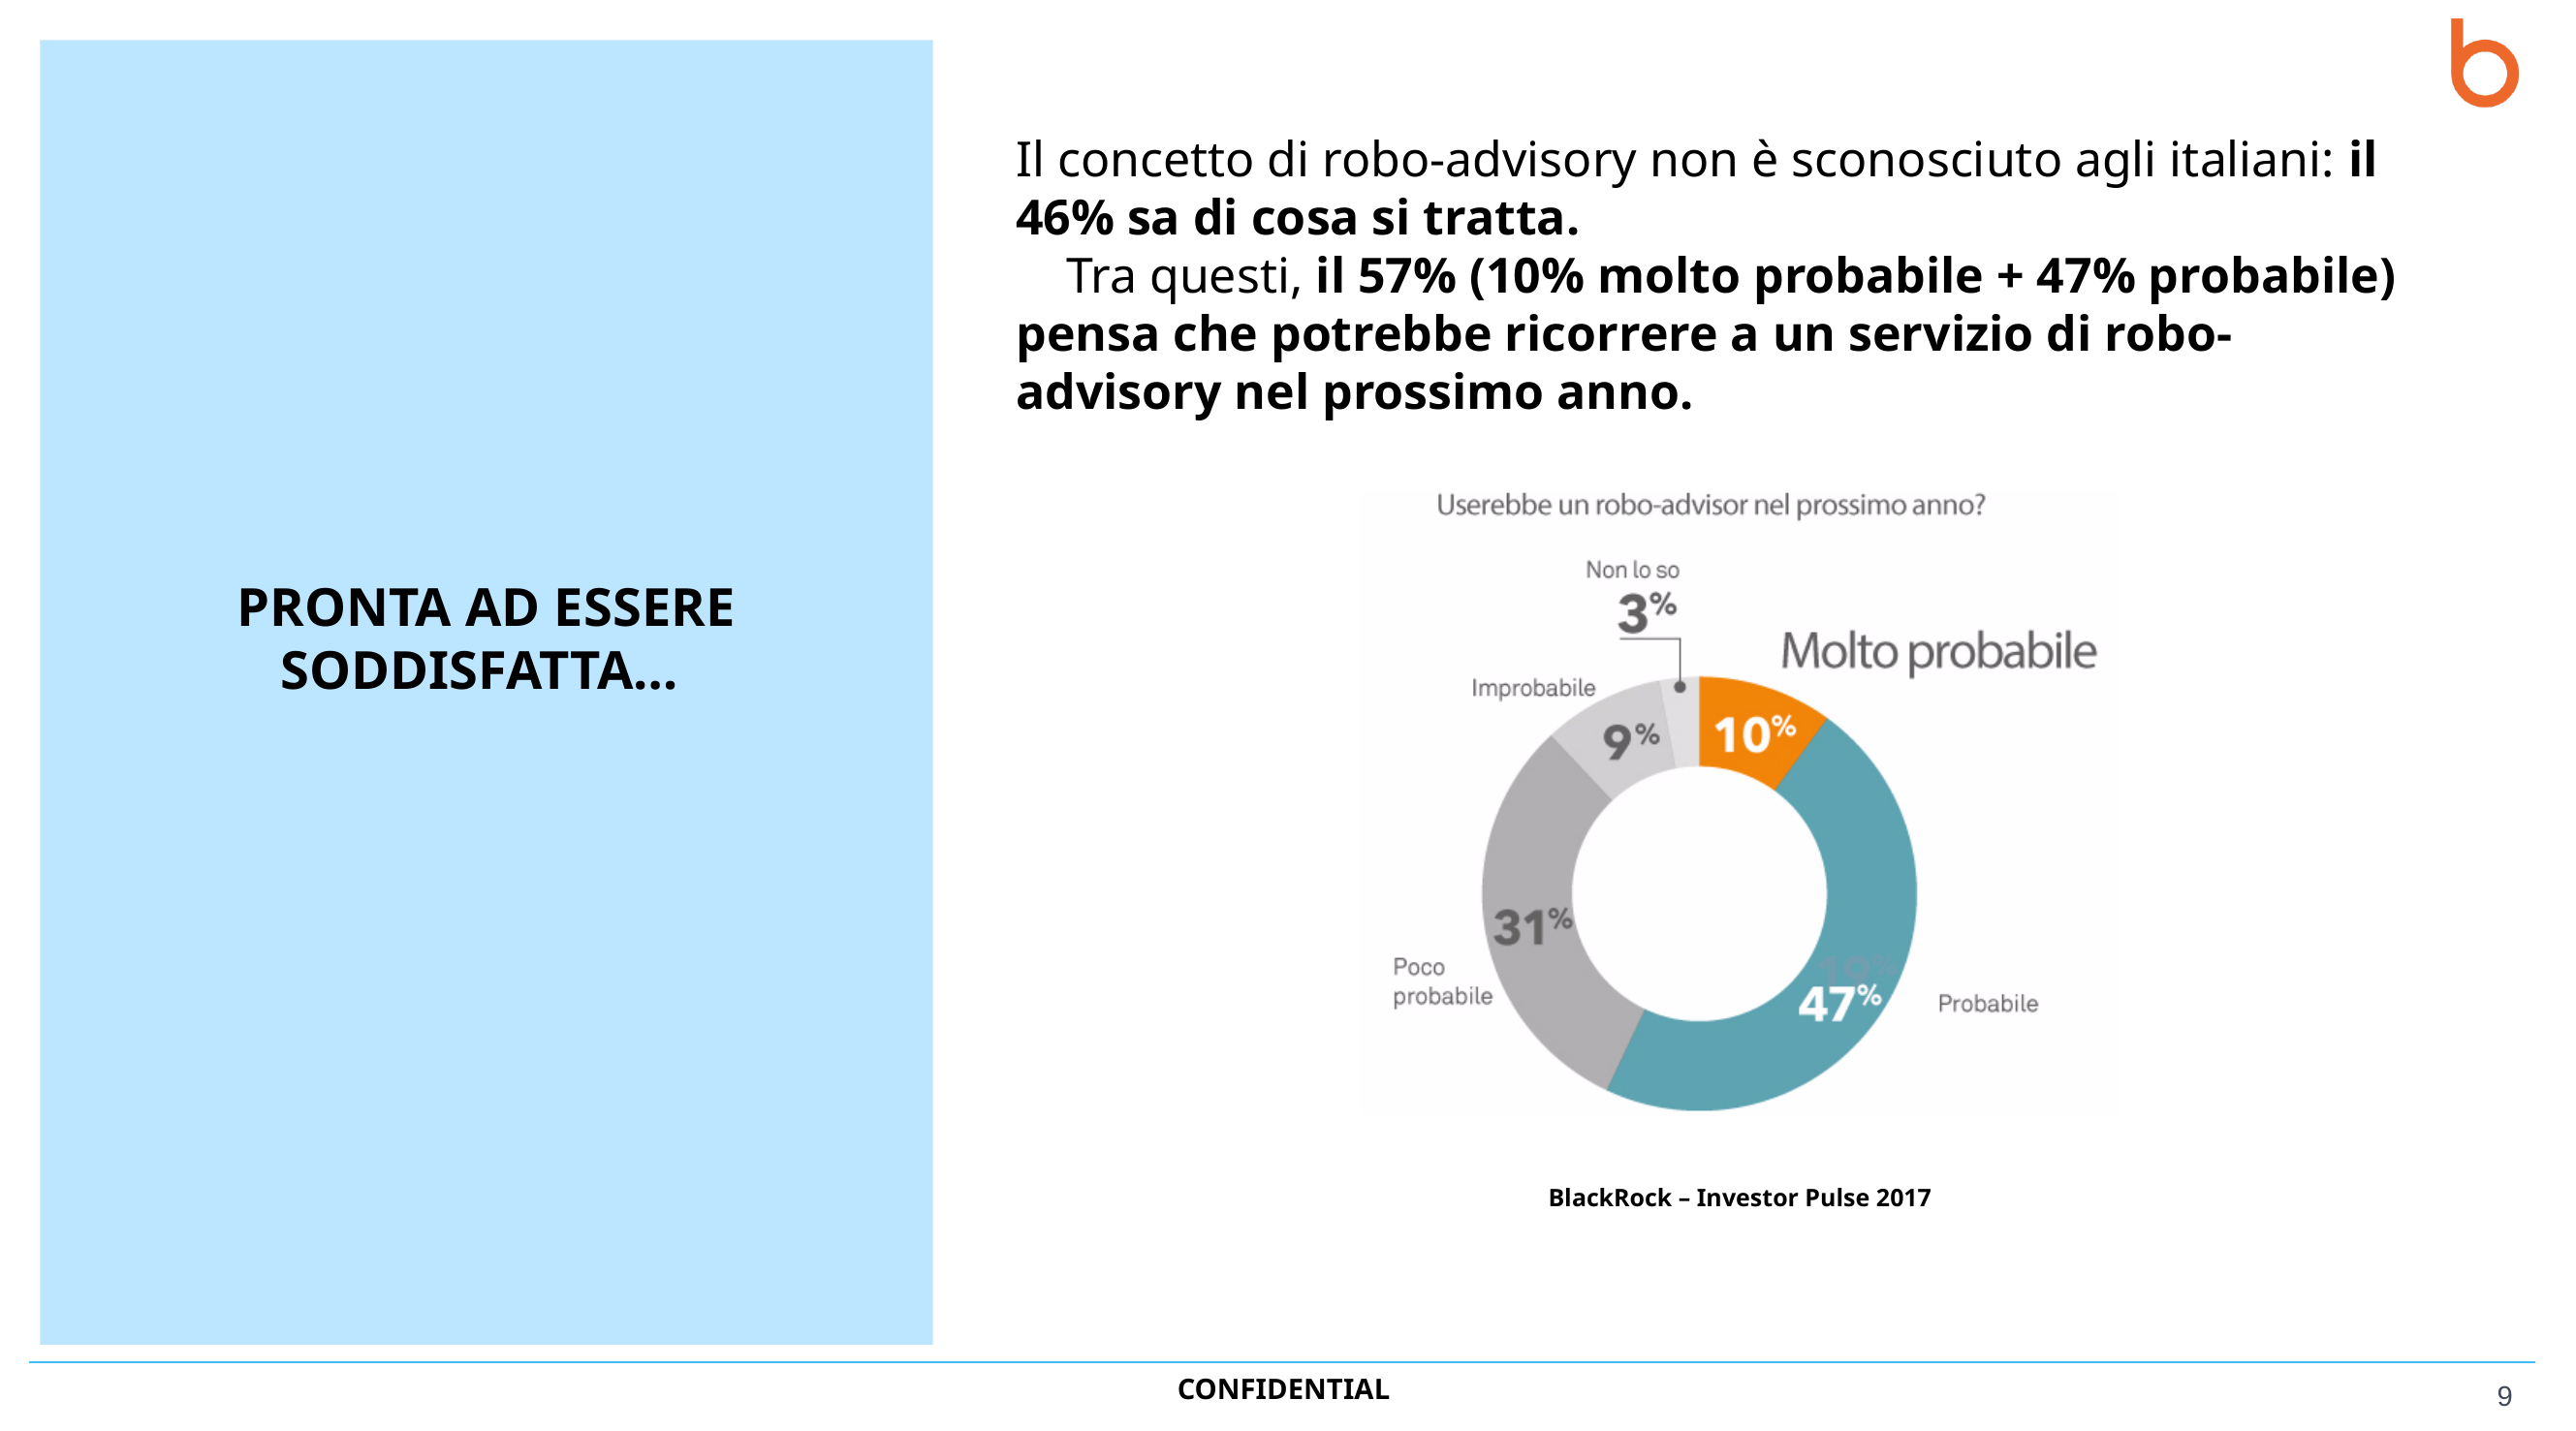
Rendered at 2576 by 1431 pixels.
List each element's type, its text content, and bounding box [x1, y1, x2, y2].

text_box PRONTA AD ESSERE SODDISFATTA… [40, 566, 933, 920]
slide_number 9 [2031, 1373, 2536, 1417]
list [1360, 490, 2120, 1115]
text_box [38, 38, 935, 1347]
text_box Il concetto di robo-advisory non è sconosciuto agli italiani: il 46% sa di cosa si tratta. Tra questi, il 57% (10% molto probabile + 47% probabile) pensa che potrebbe ricorrere a un servizio di robo-advisory nel prossimo anno. [1001, 120, 2434, 426]
picture [2446, 5, 2548, 120]
text_box BlackRock – Investor Pulse 2017 [1533, 1174, 1947, 1219]
